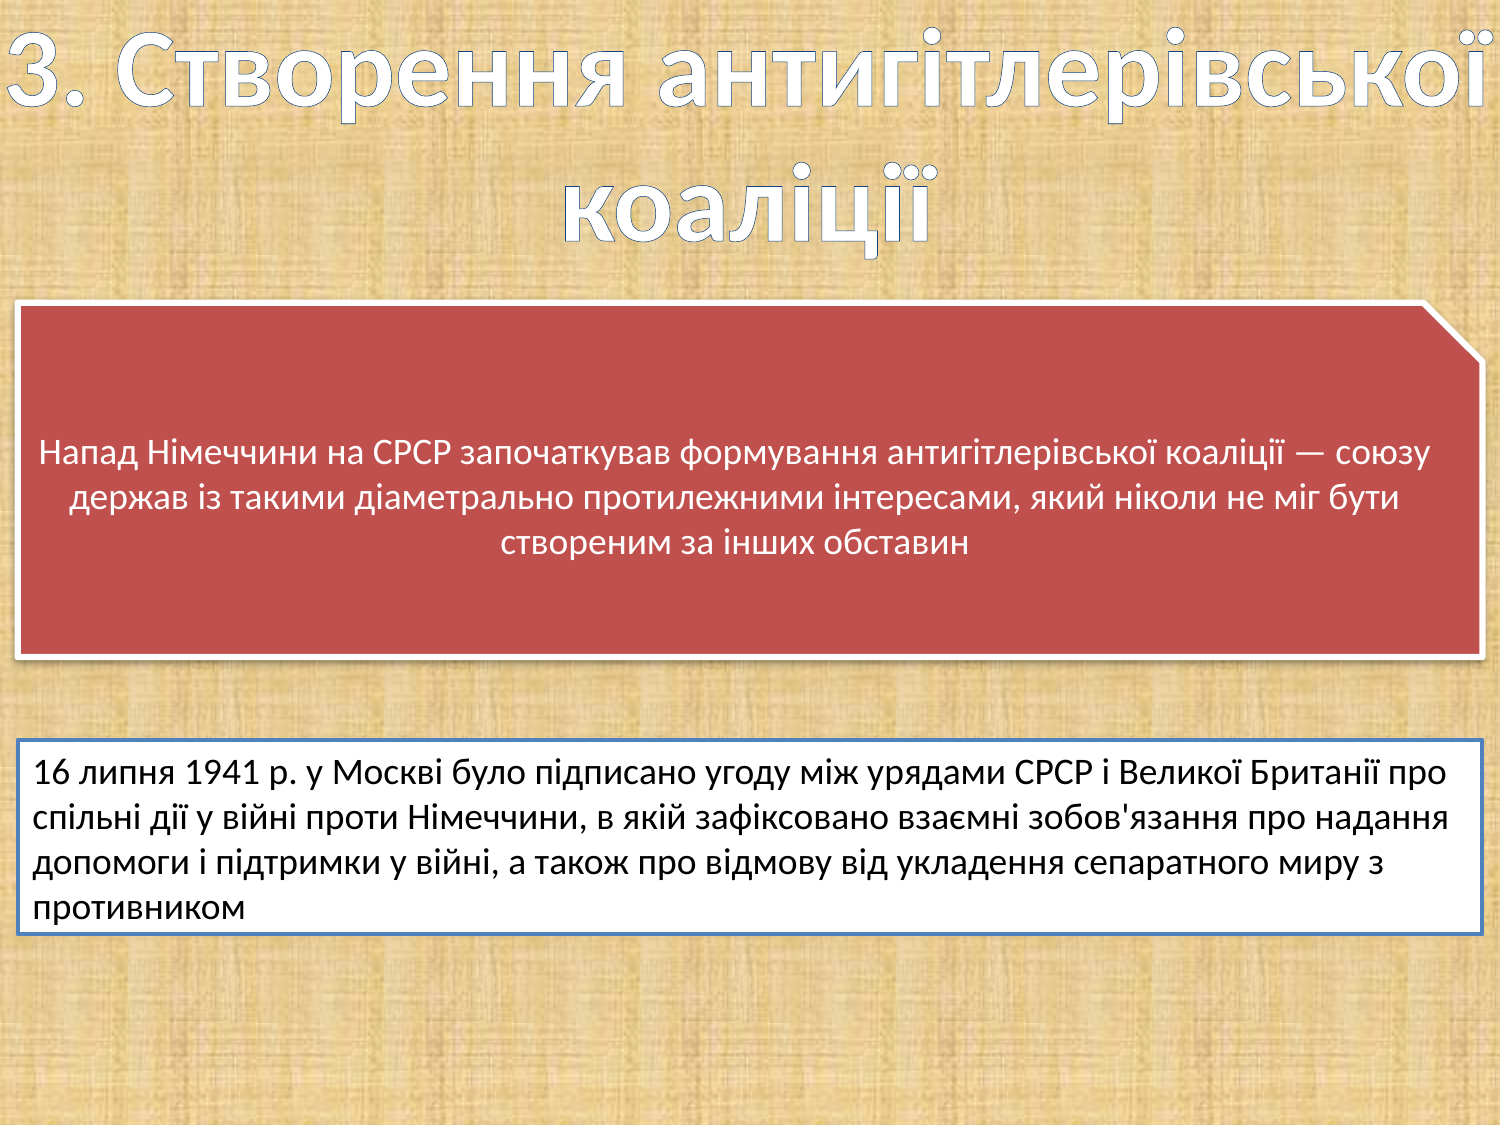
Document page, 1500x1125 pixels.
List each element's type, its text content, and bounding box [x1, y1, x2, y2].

picture [0, 272, 1500, 1125]
text_box 3. Створення антигітлерівської коаліції [0, 0, 1500, 272]
text_box 16 липня 1941 р. у Москві було підписано угоду між урядами СРСР і Великої Британії про спільні дії у війні проти Німеччини, в якій зафіксовано взаємні зобов'язання про надання допомоги і підтримки у війні, а також про відмову від укладення сепаратного миру з противником [16, 738, 1484, 936]
text_box Напад Німеччини на СРСР започаткував формування антигітлерівської коаліції — союзу держав із такими діаметрально протилежними інтересами, який ніколи не міг бути створеним за інших обставин [14, 299, 1486, 661]
